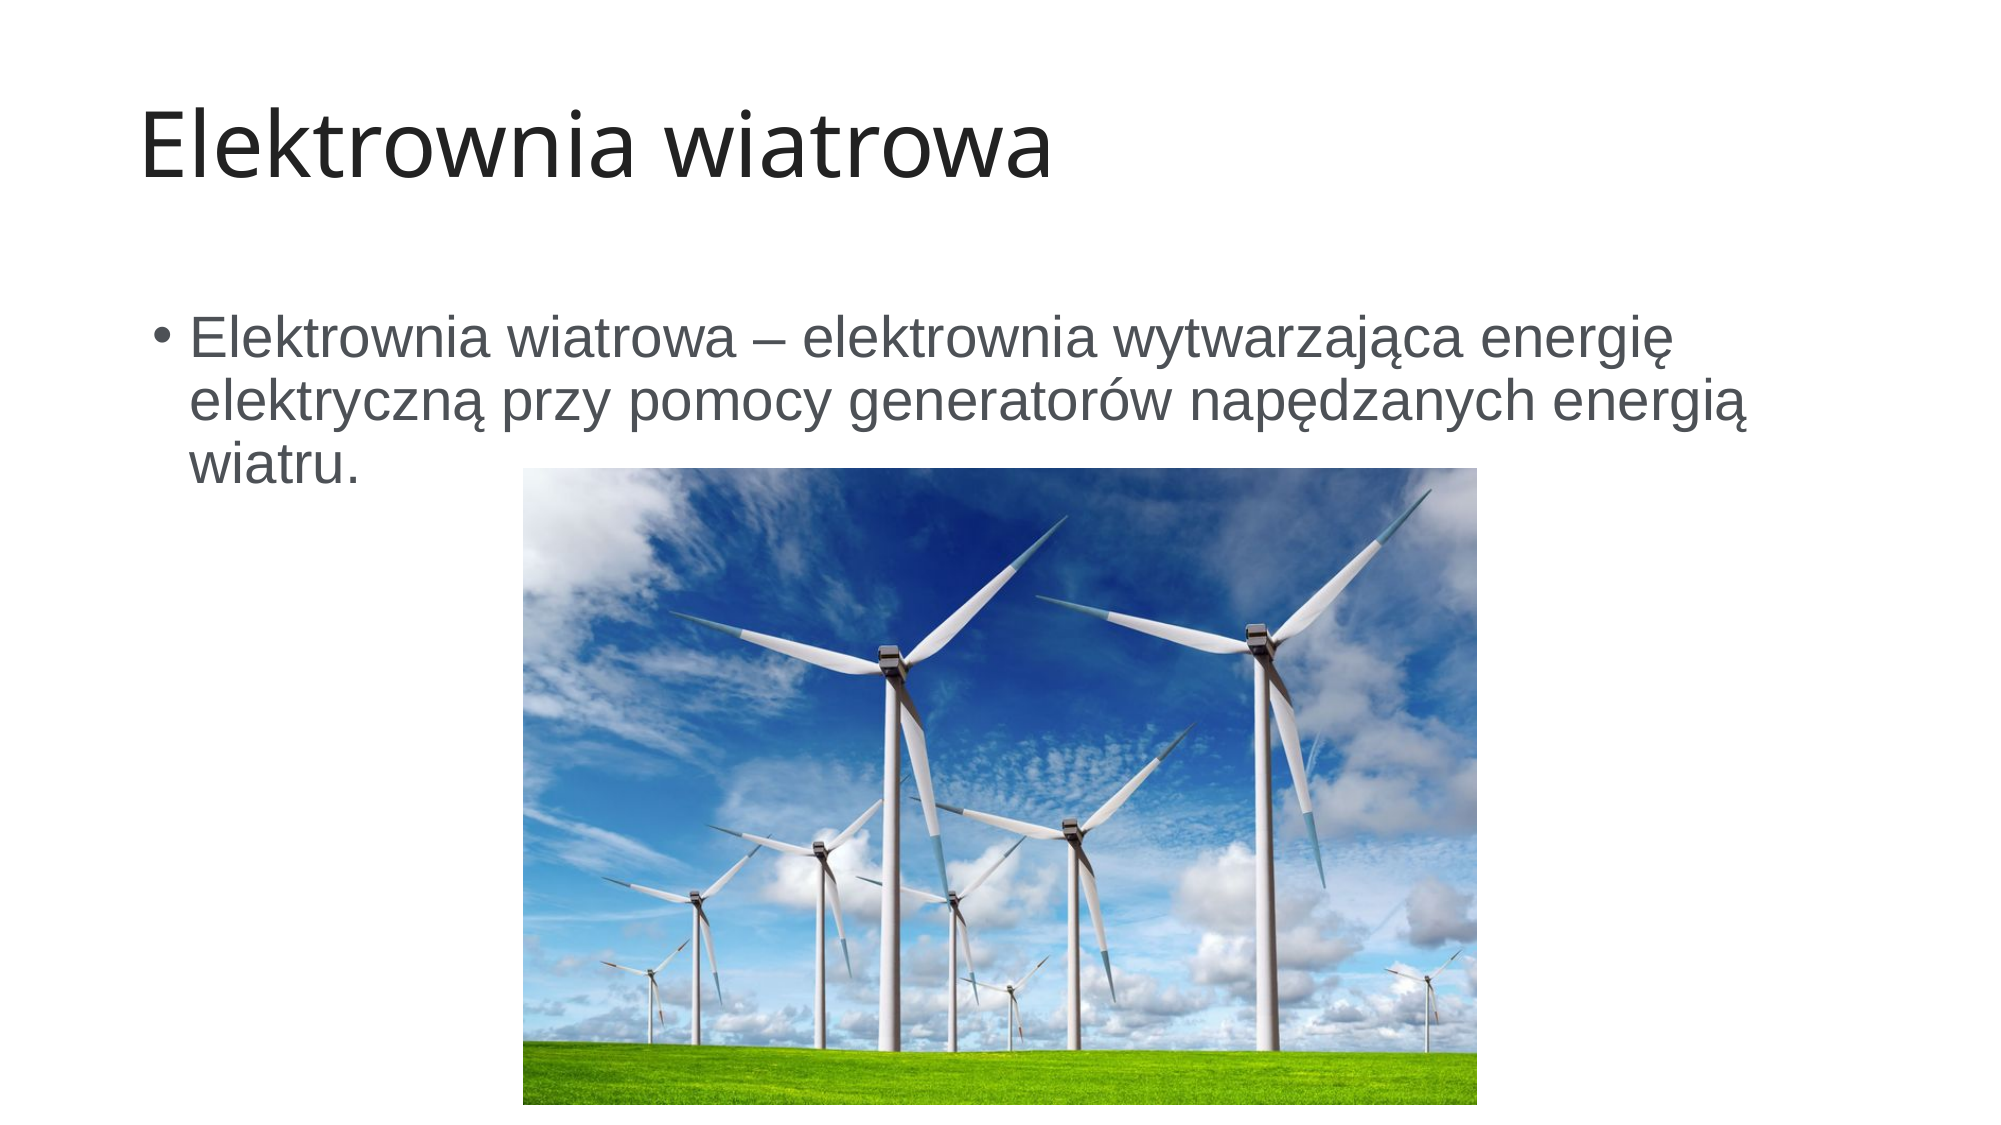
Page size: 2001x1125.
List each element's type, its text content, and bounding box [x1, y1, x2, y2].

picture [523, 468, 1477, 1105]
title Elektrownia wiatrowa [122, 62, 1586, 232]
list Elektrownia wiatrowa – elektrownia wytwarzająca energię elektryczną przy pomocy generatorów napędzanych energią wiatru. [137, 299, 1863, 1014]
